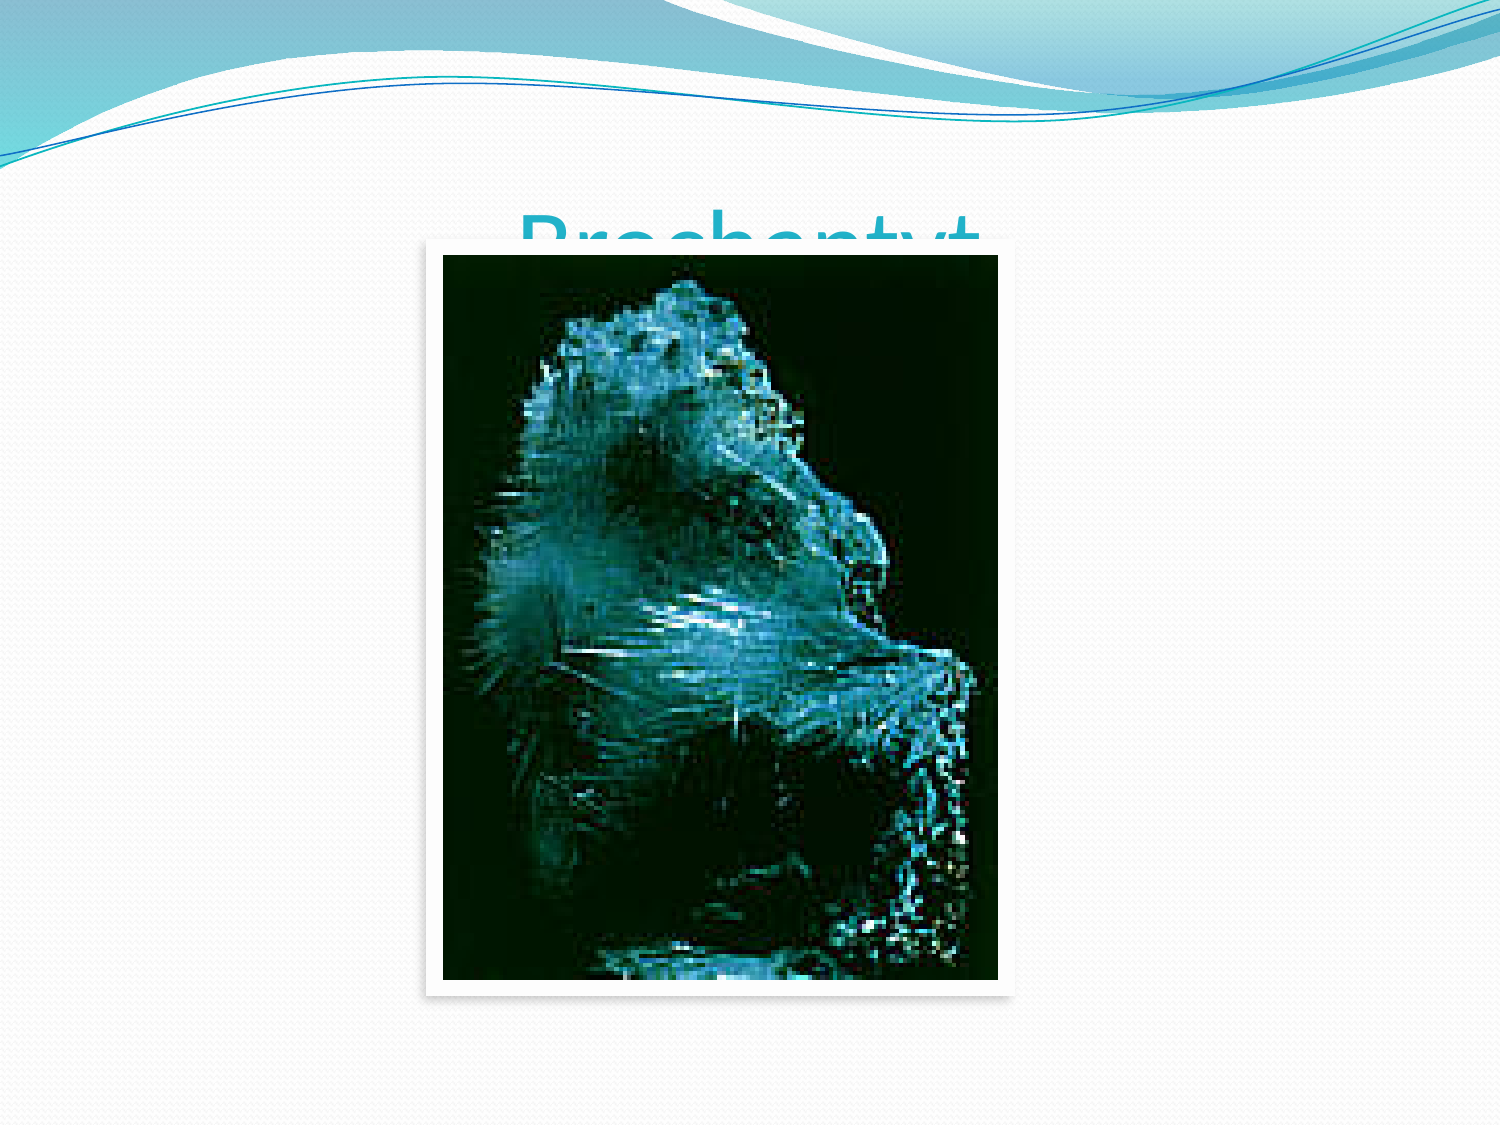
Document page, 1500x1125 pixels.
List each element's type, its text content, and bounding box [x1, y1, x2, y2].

title Brochantyt [75, 115, 1425, 303]
picture [442, 255, 999, 981]
